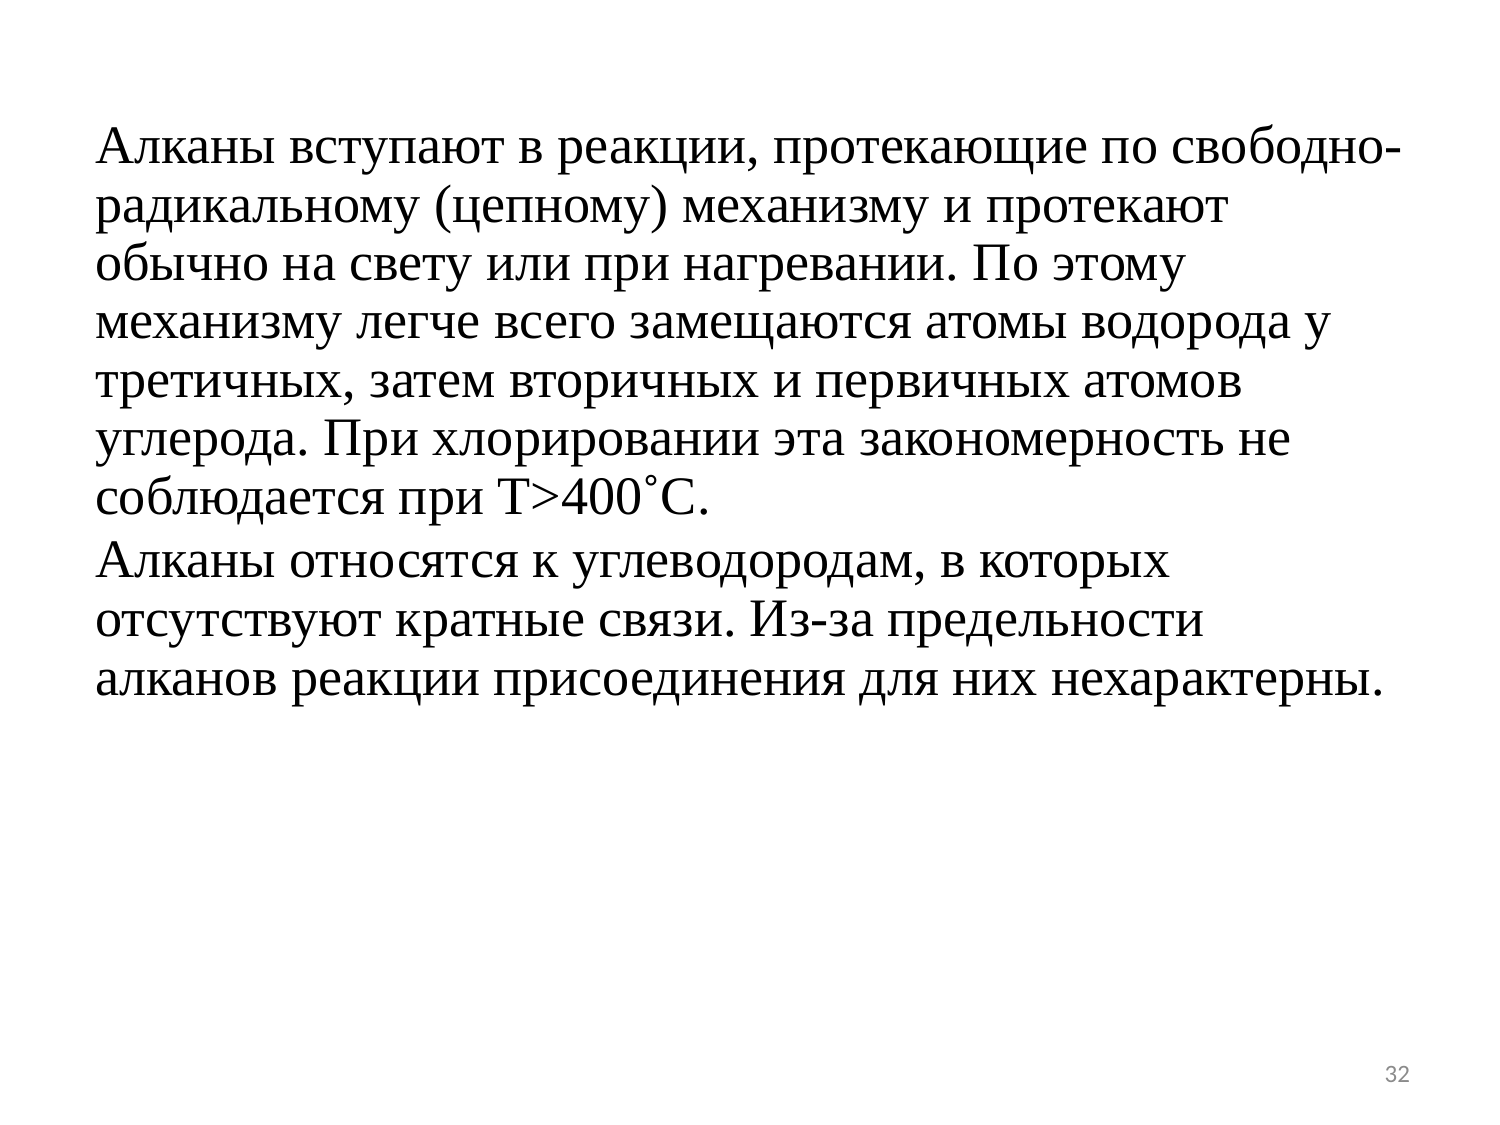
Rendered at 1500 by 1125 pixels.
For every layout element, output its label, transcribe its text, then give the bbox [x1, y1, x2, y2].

text_box Алканы вступают в реакции, протекающие по свободно-радикальному (цепному) механизму и протекают обычно на свету или при нагревании. По этому механизму легче всего замещаются атомы водорода у третичных, затем вторичных и первичных атомов углерода. При хлорировании эта закономерность не соблюдается при T>400˚C. Алканы относятся к углеводородам, в которых отсутствуют кратные связи. Из-за предельности алканов реакции присоединения для них нехарактерны. [64, 101, 1424, 434]
slide_number 32 [1074, 1042, 1425, 1103]
